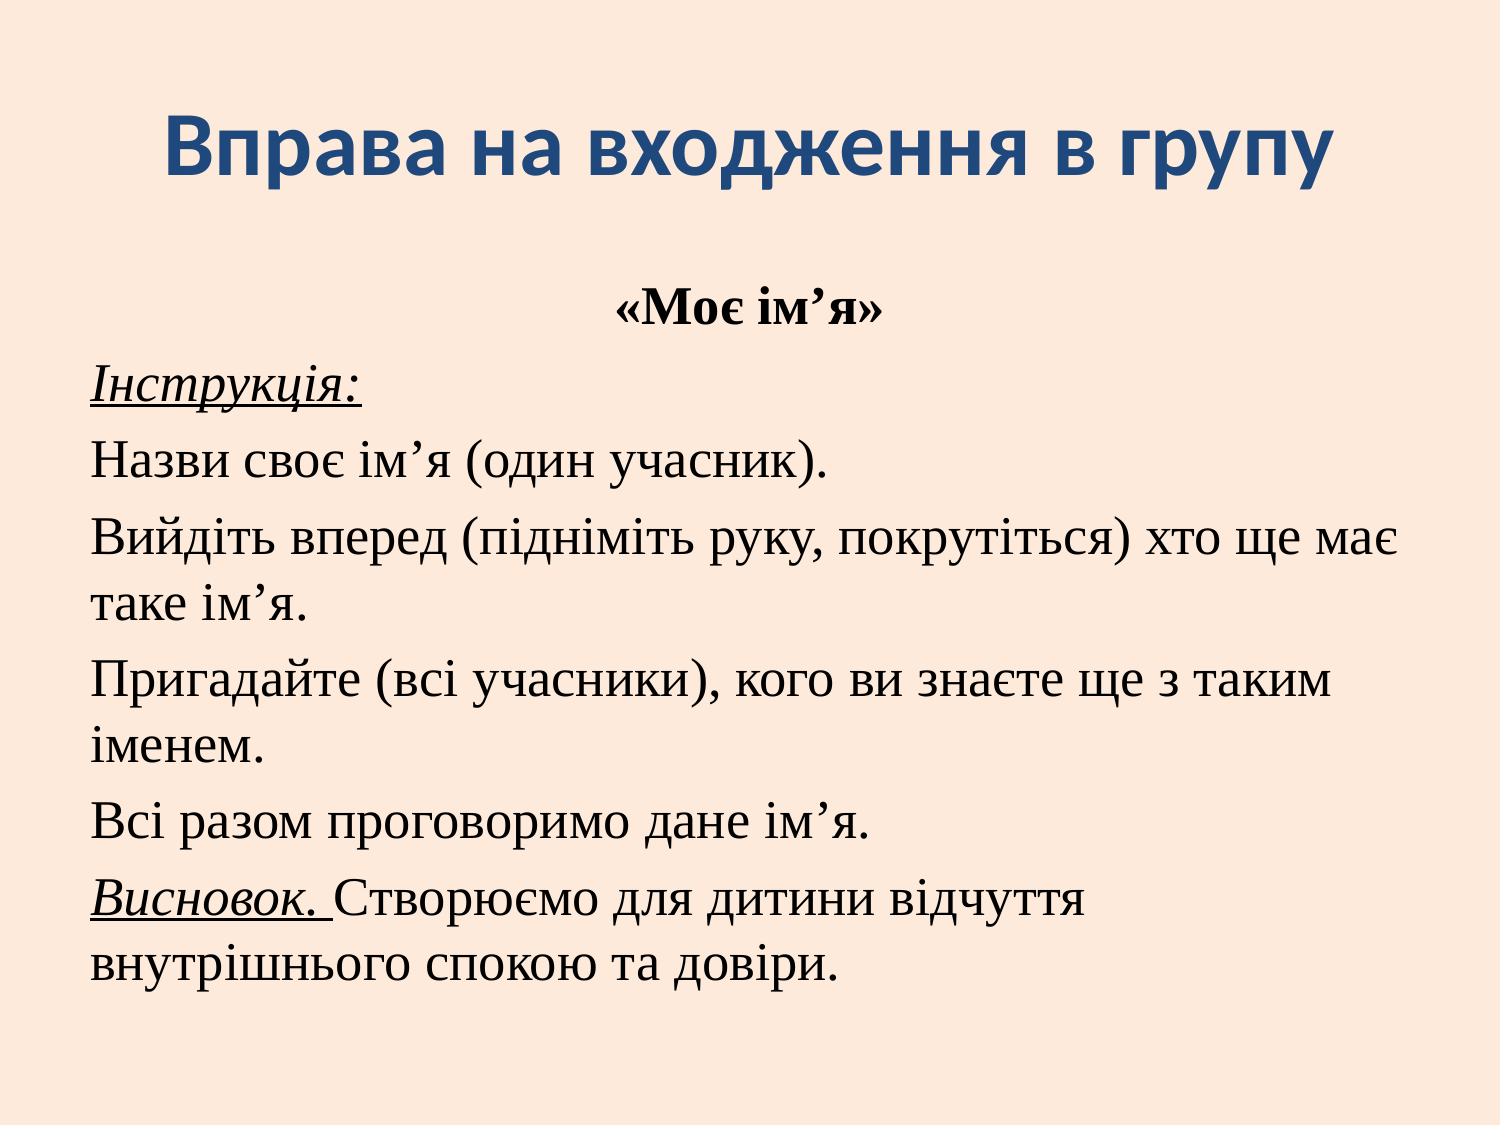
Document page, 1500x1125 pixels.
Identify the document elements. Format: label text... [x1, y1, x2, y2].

list «Моє ім’я» Інструкція: Назви своє ім’я (один учасник). Вийдіть вперед (підніміть руку, покрутіться) хто ще має таке ім’я. Пригадайте (всі учасники), кого ви знаєте ще з таким іменем. Всі разом проговоримо дане ім’я. Висновок. Створюємо для дитини відчуття внутрішнього спокою та довіри. [75, 262, 1425, 1005]
title Вправа на входження в групу [75, 45, 1425, 233]
